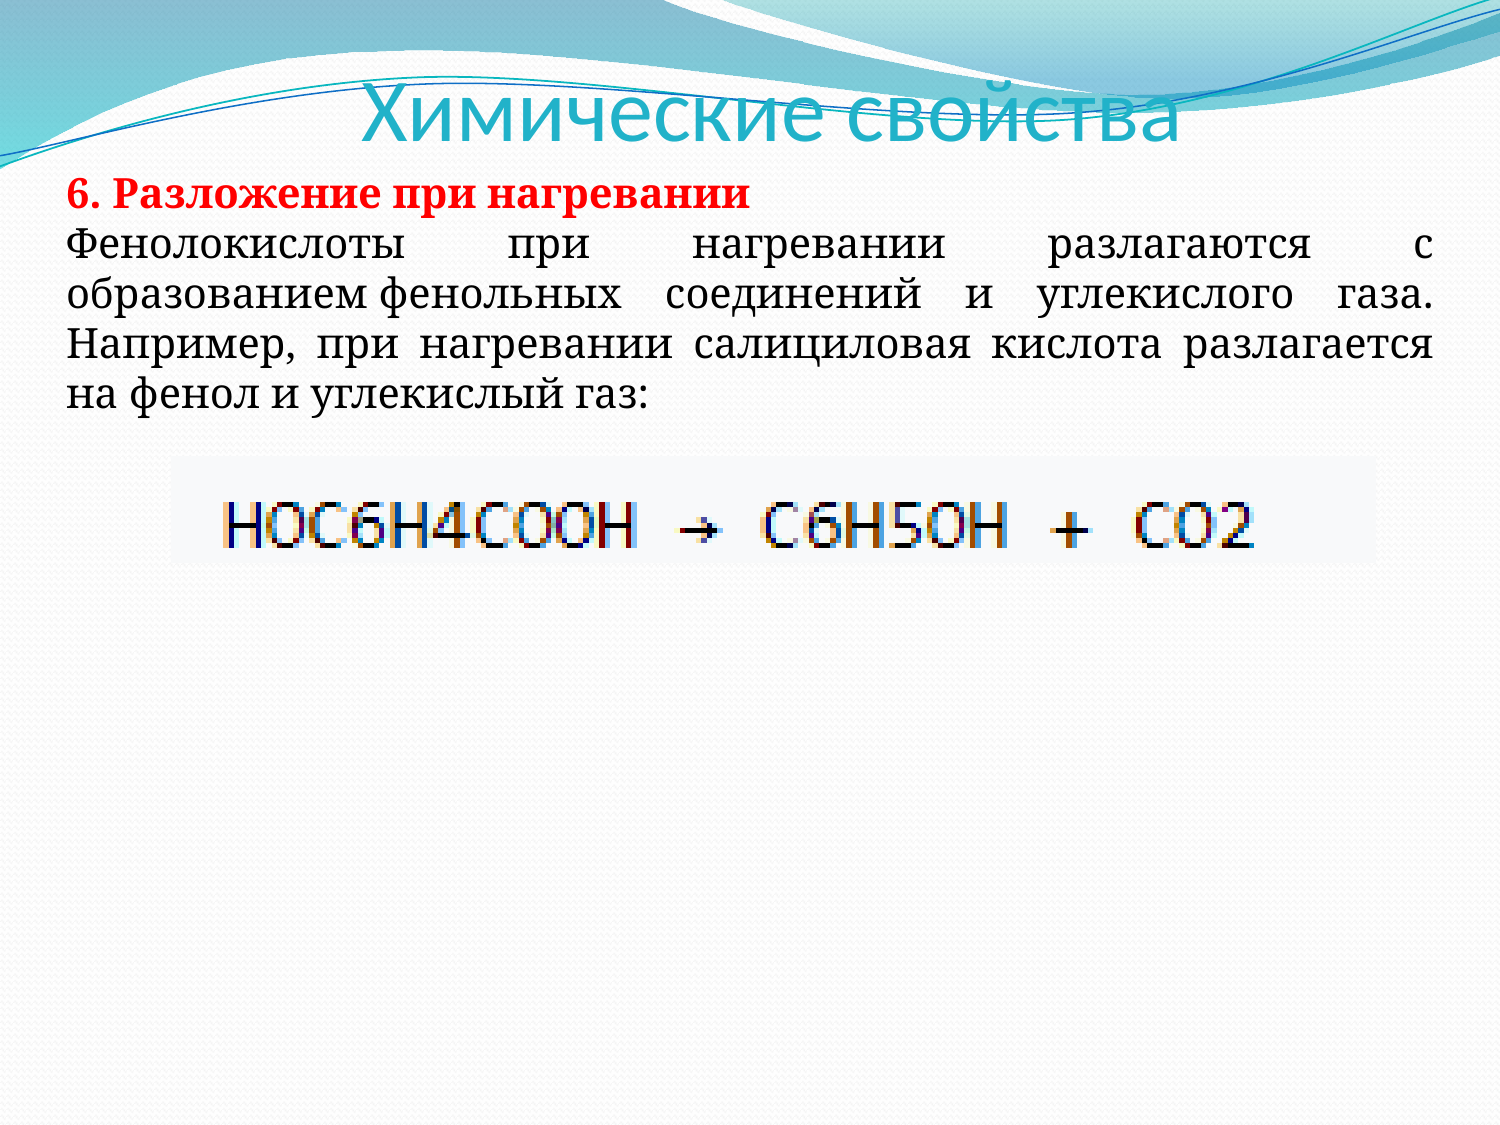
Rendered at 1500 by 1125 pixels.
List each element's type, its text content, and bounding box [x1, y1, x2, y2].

title Химические свойства [96, 42, 1447, 159]
text_box [100, 424, 1400, 550]
picture [170, 455, 1377, 563]
text_box 6. Разложение при нагревании Фенолокислоты при нагревании разлагаются с образованием фенольных соединений и углекислого газа. Например, при нагревании салициловая кислота разлагается на фенол и углекислый газ: [51, 159, 1449, 424]
